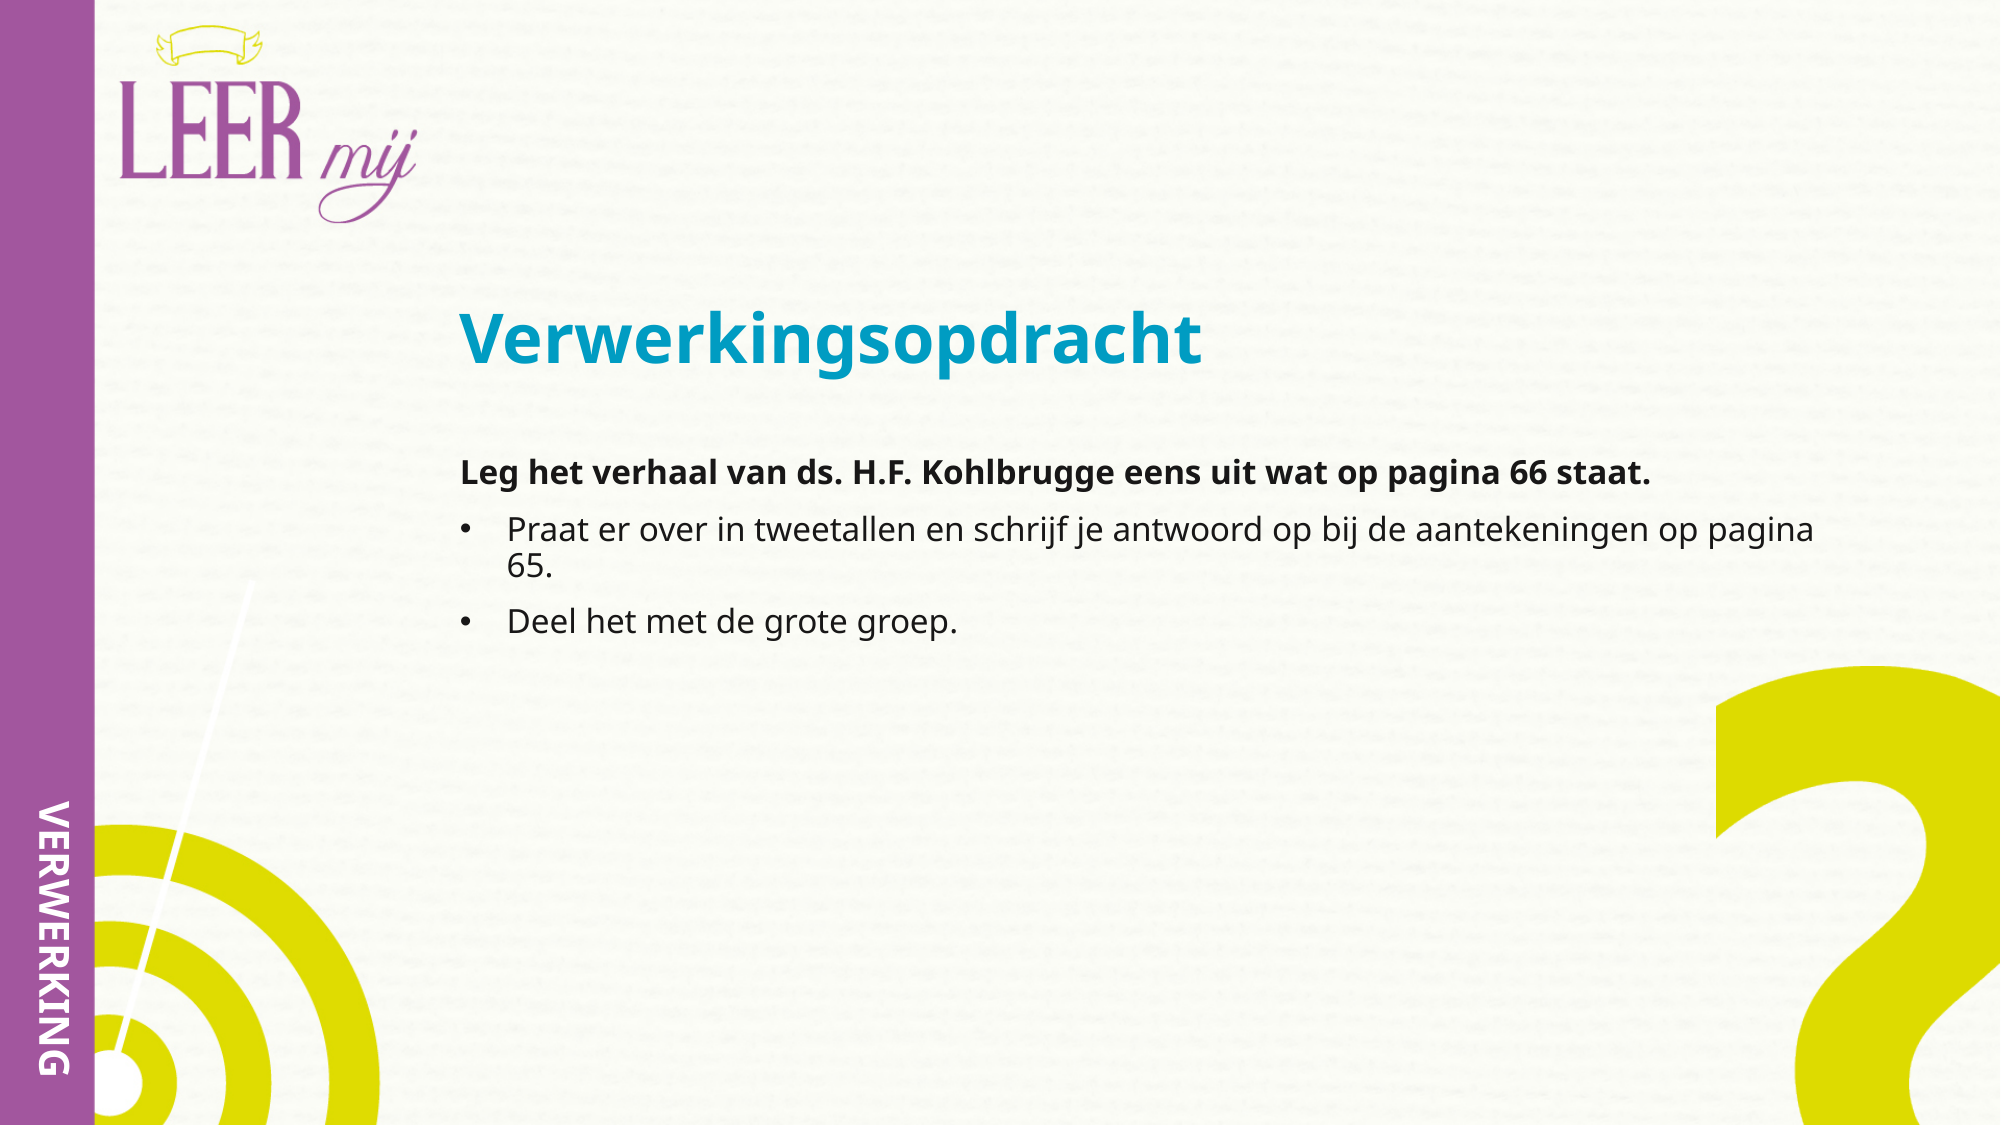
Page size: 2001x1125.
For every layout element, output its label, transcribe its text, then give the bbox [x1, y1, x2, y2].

picture [0, 0, 2001, 1125]
title Verwerkingsopdracht [444, 229, 1841, 386]
list Leg het verhaal van ds. H.F. Kohlbrugge eens uit wat op pagina 66 staat. Praat er over in tweetallen en schrijf je antwoord op bij de aantekeningen op pagina 65. Deel het met de grote groep. [444, 448, 1841, 968]
